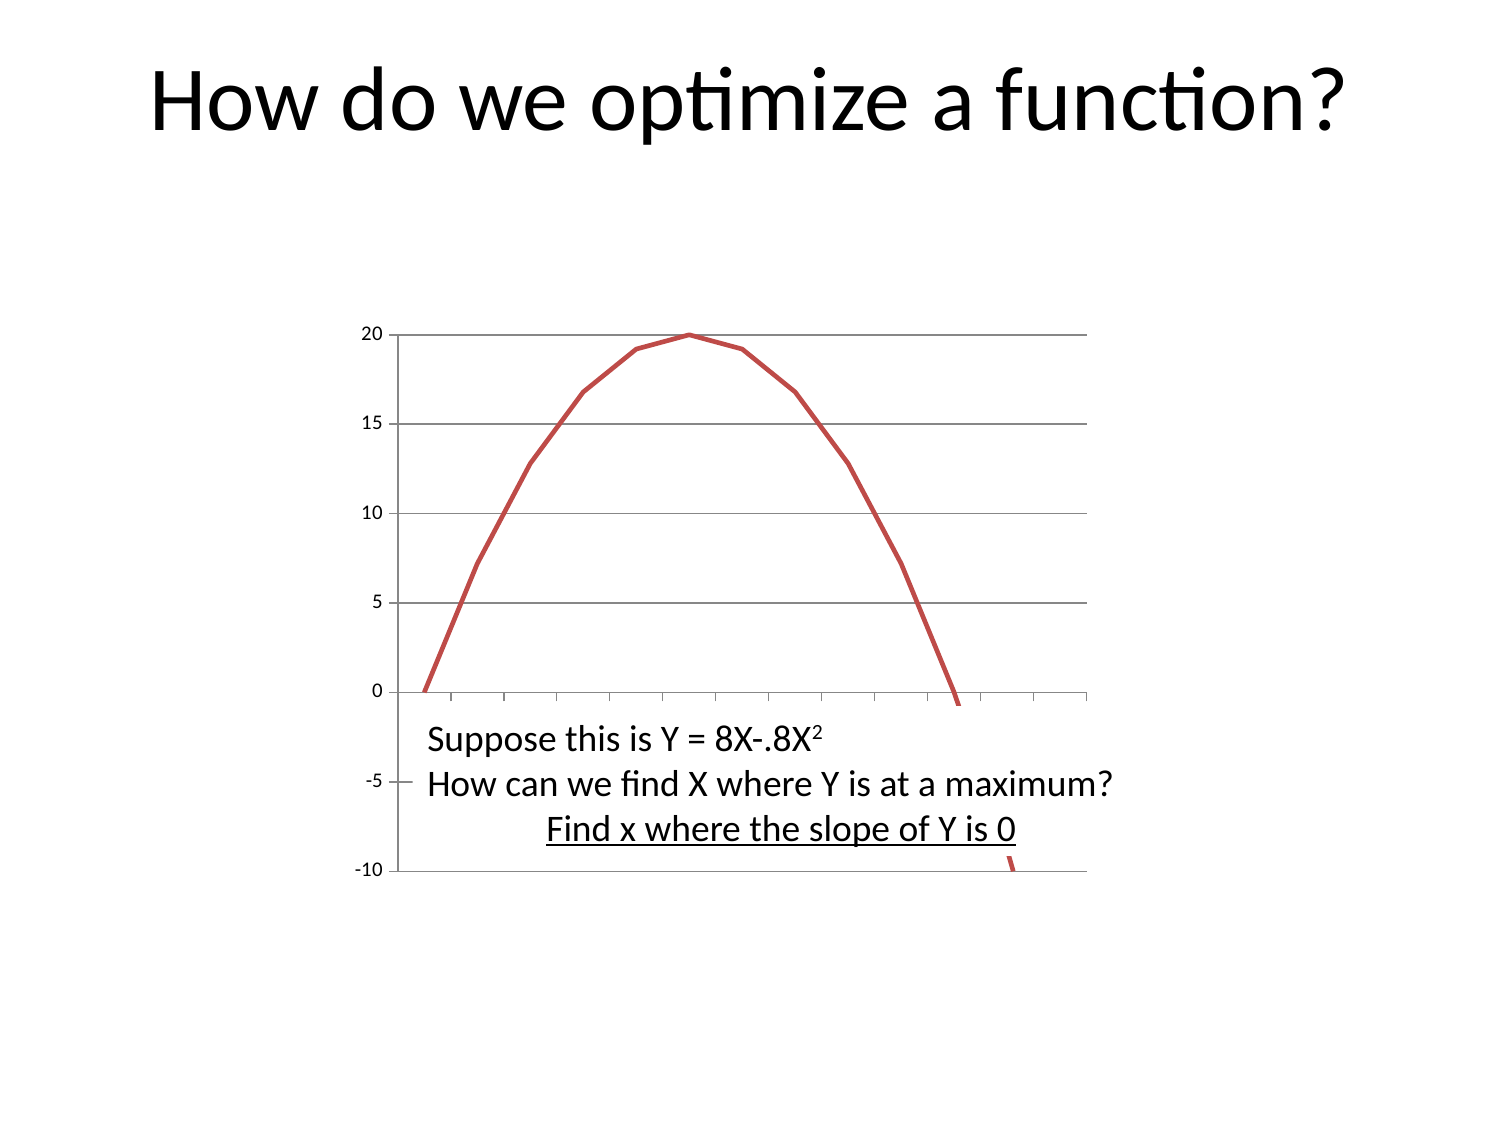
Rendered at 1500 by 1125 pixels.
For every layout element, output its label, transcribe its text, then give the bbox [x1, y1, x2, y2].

title How do we optimize a function? [75, 0, 1425, 188]
chart [337, 318, 1088, 888]
text_box Suppose this is Y = 8X-.8X2 How can we find X where Y is at a maximum? Find x where the slope of Y is 0 [1091, 706, 1200, 856]
